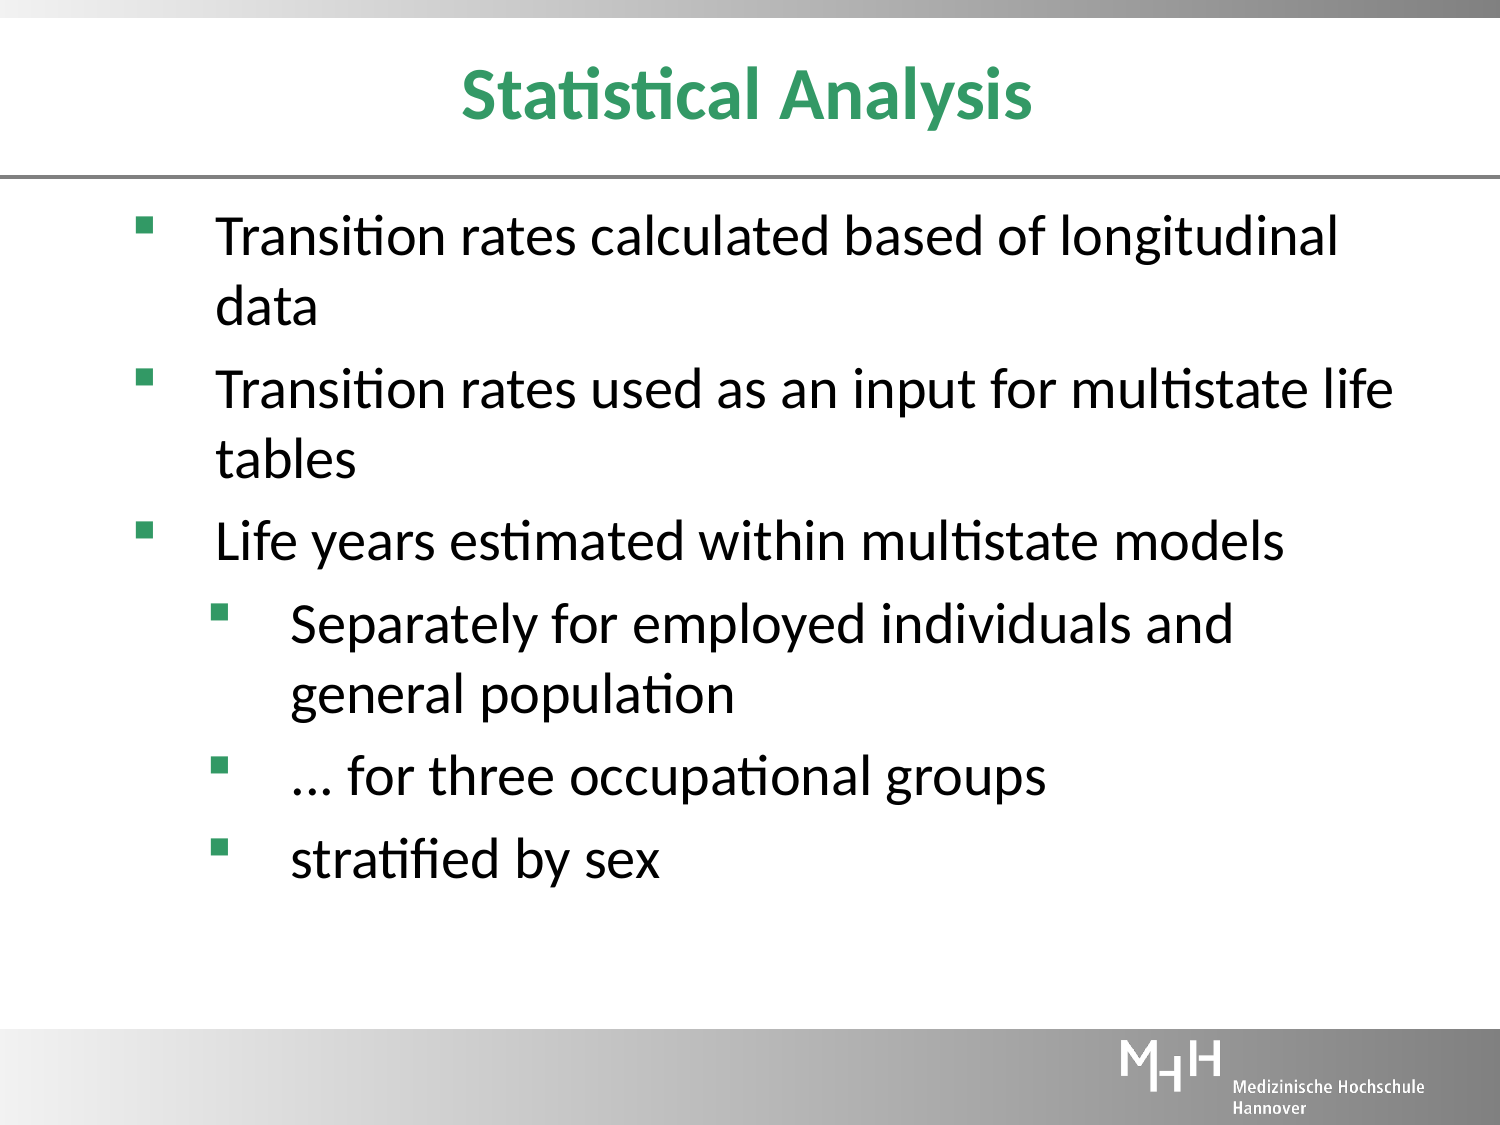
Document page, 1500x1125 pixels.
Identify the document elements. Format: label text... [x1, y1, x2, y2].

text_box Transition rates calculated based of longitudinal data Transition rates used as an input for multistate life tables Life years estimated within multistate models Separately for employed individuals and general population ... for three occupational groups stratified by sex [116, 190, 1436, 898]
title Statistical Analysis [35, 0, 1461, 175]
picture [1121, 1040, 1424, 1114]
